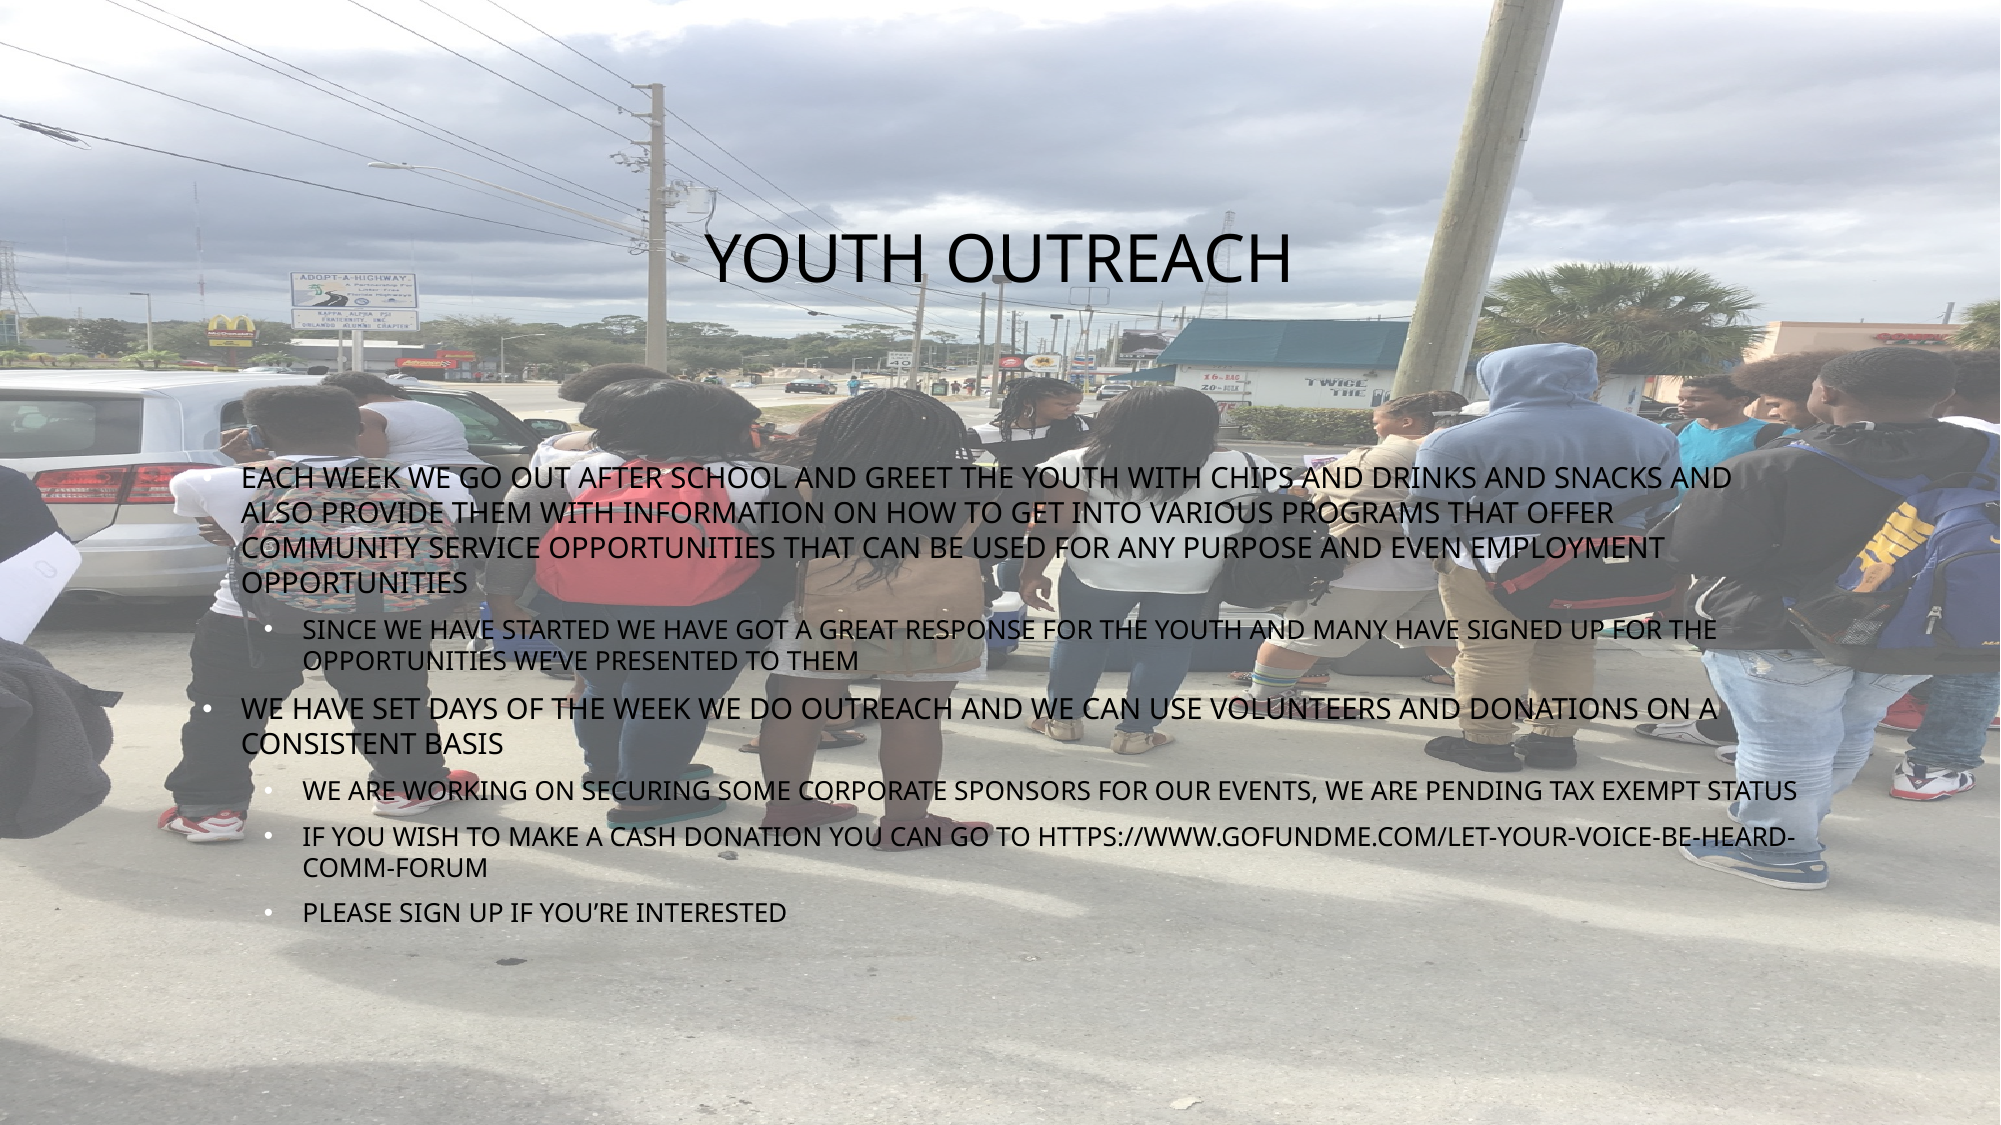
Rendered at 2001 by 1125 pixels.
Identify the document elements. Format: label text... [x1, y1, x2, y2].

title YOUTH OUTREACH [187, 99, 1813, 413]
list Each week we go out after school and greet the youth with chips and drinks and snacks and also provide them with information on how to get into various programs that offer community service opportunities that can be used for any purpose and even employment opportunities Since we have started we have got a great response for the youth and many have signed up for the opportunities we’ve presented to them WE HAVE SET DAYS OF THE WEEK WE DO OUTREACH AND WE CAN USE VOLUNTEERS AND DONATIONS ON A CONSISTENT BASIS WE ARE WORKING ON SECURING SOME CORPORATE SPONSORS FOR OUR EVENTS, WE ARE PENDING TAX EXEMPT STATUS IF YOU WISH TO MAKE A CASH Donation YOU CAN GO TO https://www.gofundme.com/let-your-voice-be-heard-comm-forum PLEASE SIGN UP IF YOU’RE INTERESTED [187, 437, 1813, 950]
